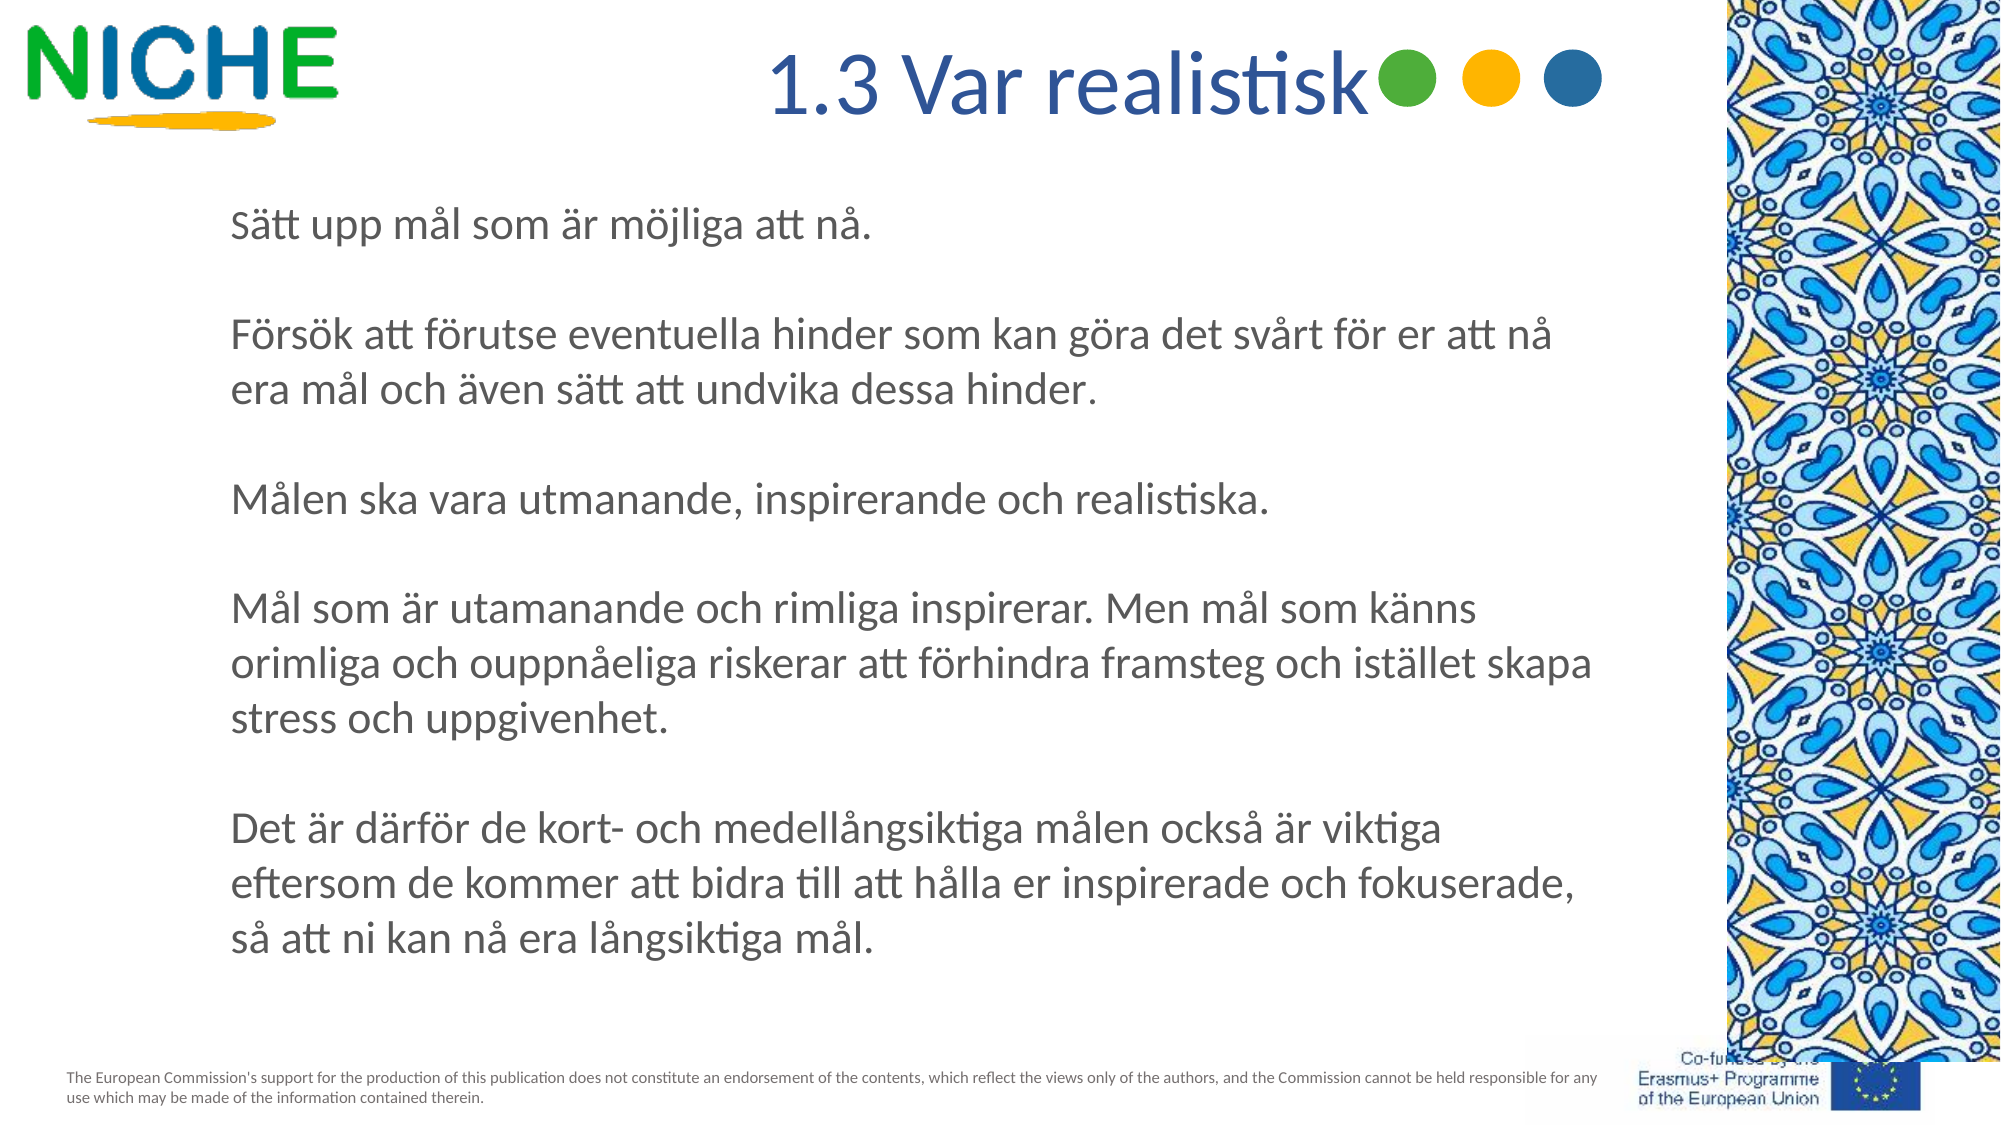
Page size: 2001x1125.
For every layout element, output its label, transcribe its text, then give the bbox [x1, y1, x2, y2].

text_box 1.3 Var realistisk [728, 15, 1408, 201]
text_box Sätt upp mål som är möjliga att nå. Försök att förutse eventuella hinder som kan göra det svårt för er att nå era mål och även sätt att undvika dessa hinder. Målen ska vara utmanande, inspirerande och realistiska. Mål som är utamanande och rimliga inspirerar. Men mål som känns orimliga och ouppnåeliga riskerar att förhindra framsteg och istället skapa stress och uppgivenhet. Det är därför de kort- och medellångsiktiga målen också är viktiga eftersom de kommer att bidra till att hålla er inspirerade och fokuserade, så att ni kan nå era långsiktiga mål. [215, 185, 1633, 1051]
picture [0, 0, 365, 145]
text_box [1378, 49, 1602, 107]
picture [1525, 0, 2001, 1125]
